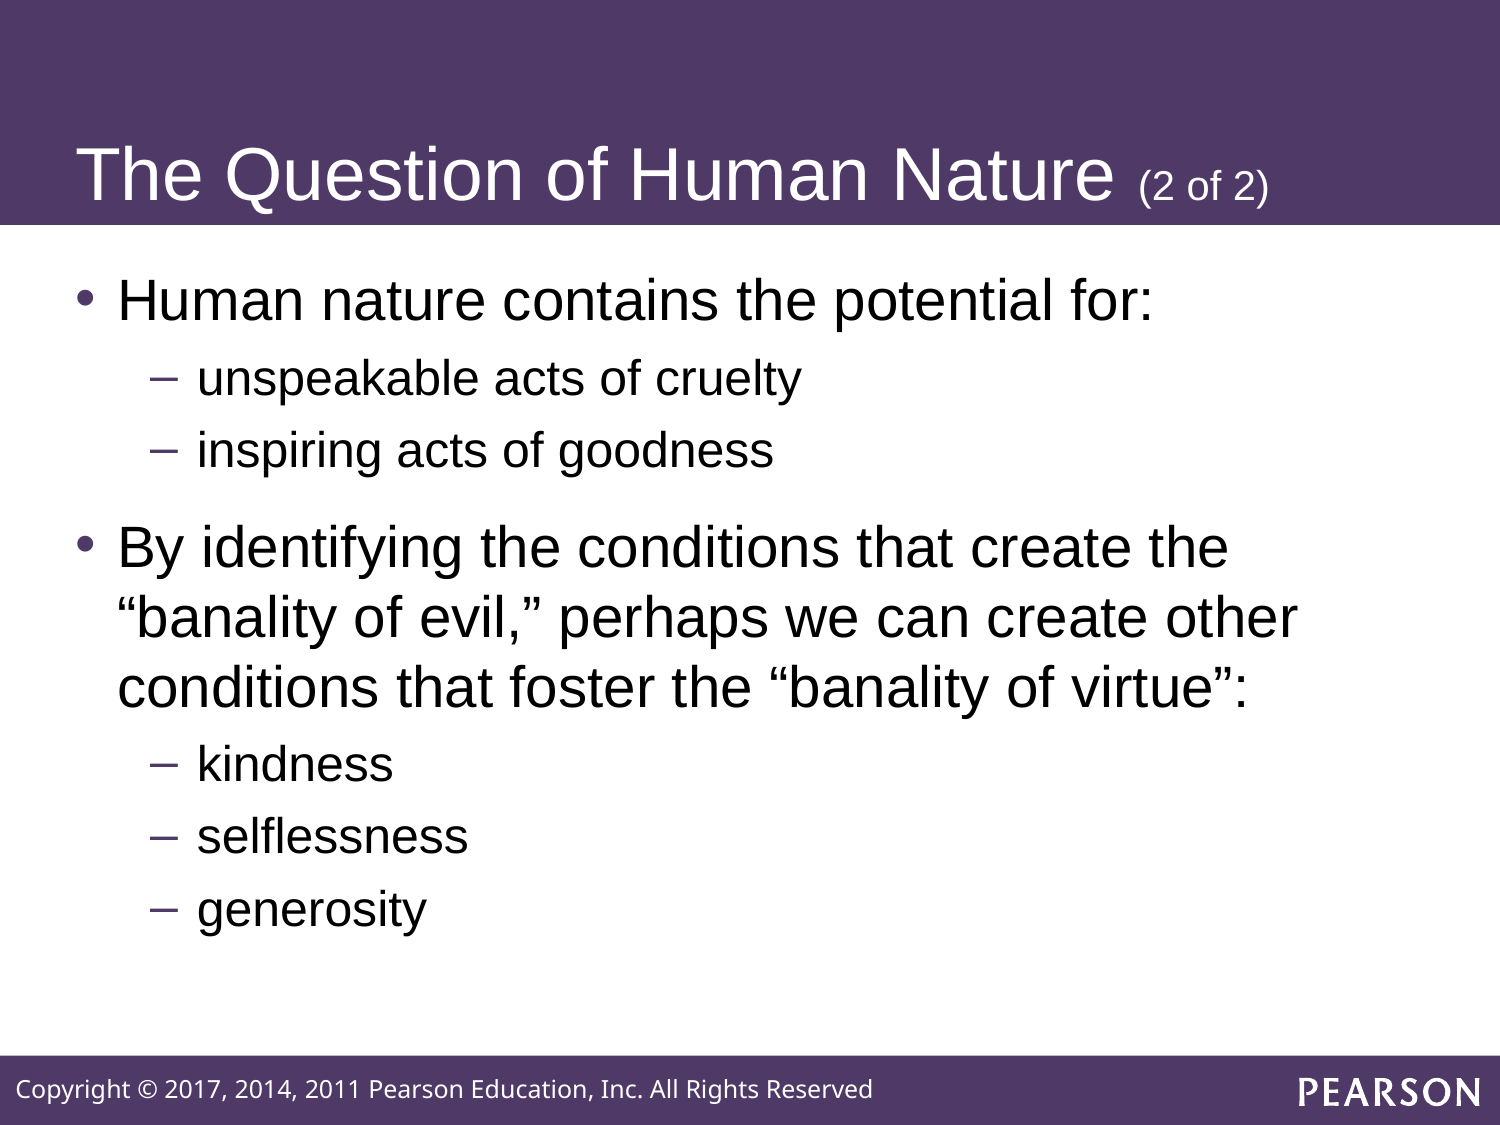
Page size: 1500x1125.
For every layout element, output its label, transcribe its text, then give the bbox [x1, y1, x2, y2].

list Human nature contains the potential for: unspeakable acts of cruelty inspiring acts of goodness By identifying the conditions that create the “banality of evil,” perhaps we can create other conditions that foster the “banality of virtue”: kindness selflessness generosity [75, 262, 1425, 1005]
title The Question of Human Nature (2 of 2) [75, 35, 1425, 216]
